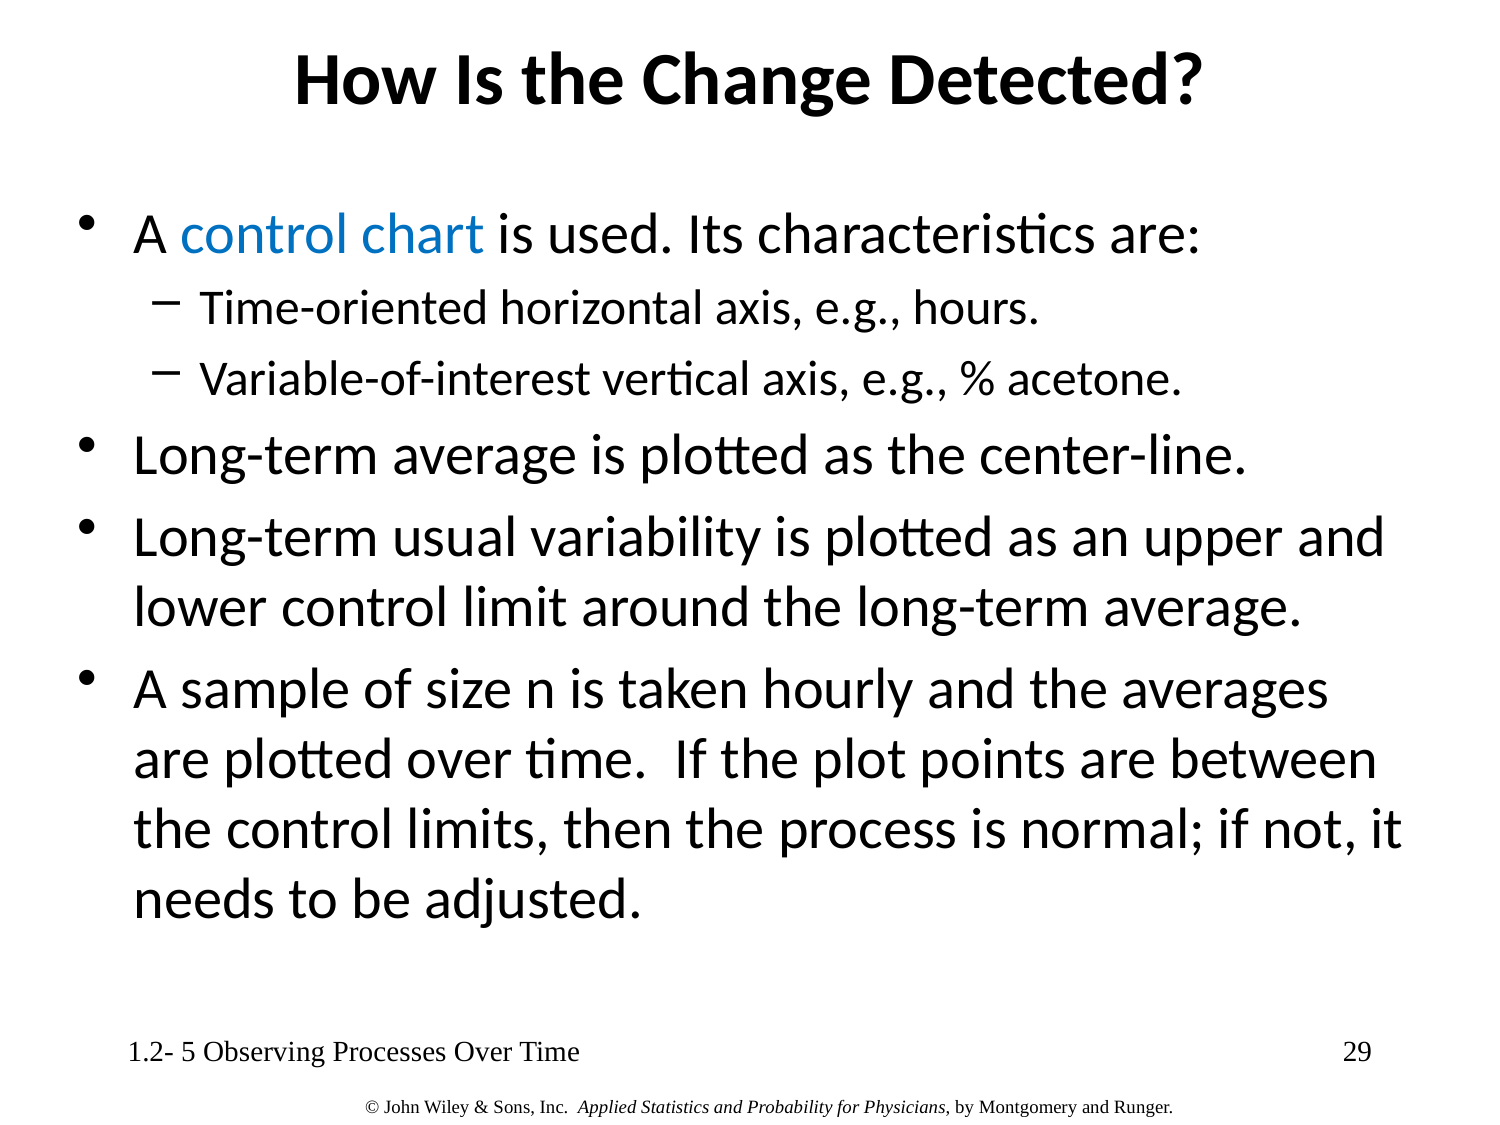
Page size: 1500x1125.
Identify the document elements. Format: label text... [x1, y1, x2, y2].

text_box © John Wiley & Sons, Inc. Applied Statistics and Probability for Physicians, by Montgomery and Runger. [350, 1087, 1189, 1125]
list A control chart is used. Its characteristics are: Time-oriented horizontal axis, e.g., hours. Variable-of-interest vertical axis, e.g., % acetone. Long-term average is plotted as the center-line. Long-term usual variability is plotted as an upper and lower control limit around the long-term average. A sample of size n is taken hourly and the averages are plotted over time. If the plot points are between the control limits, then the process is normal; if not, it needs to be adjusted. [62, 187, 1426, 963]
footer 1.2- 5 Observing Processes Over Time [112, 1024, 776, 1101]
slide_number 29 [1074, 1024, 1388, 1101]
title How Is the Change Detected? [112, 0, 1388, 151]
